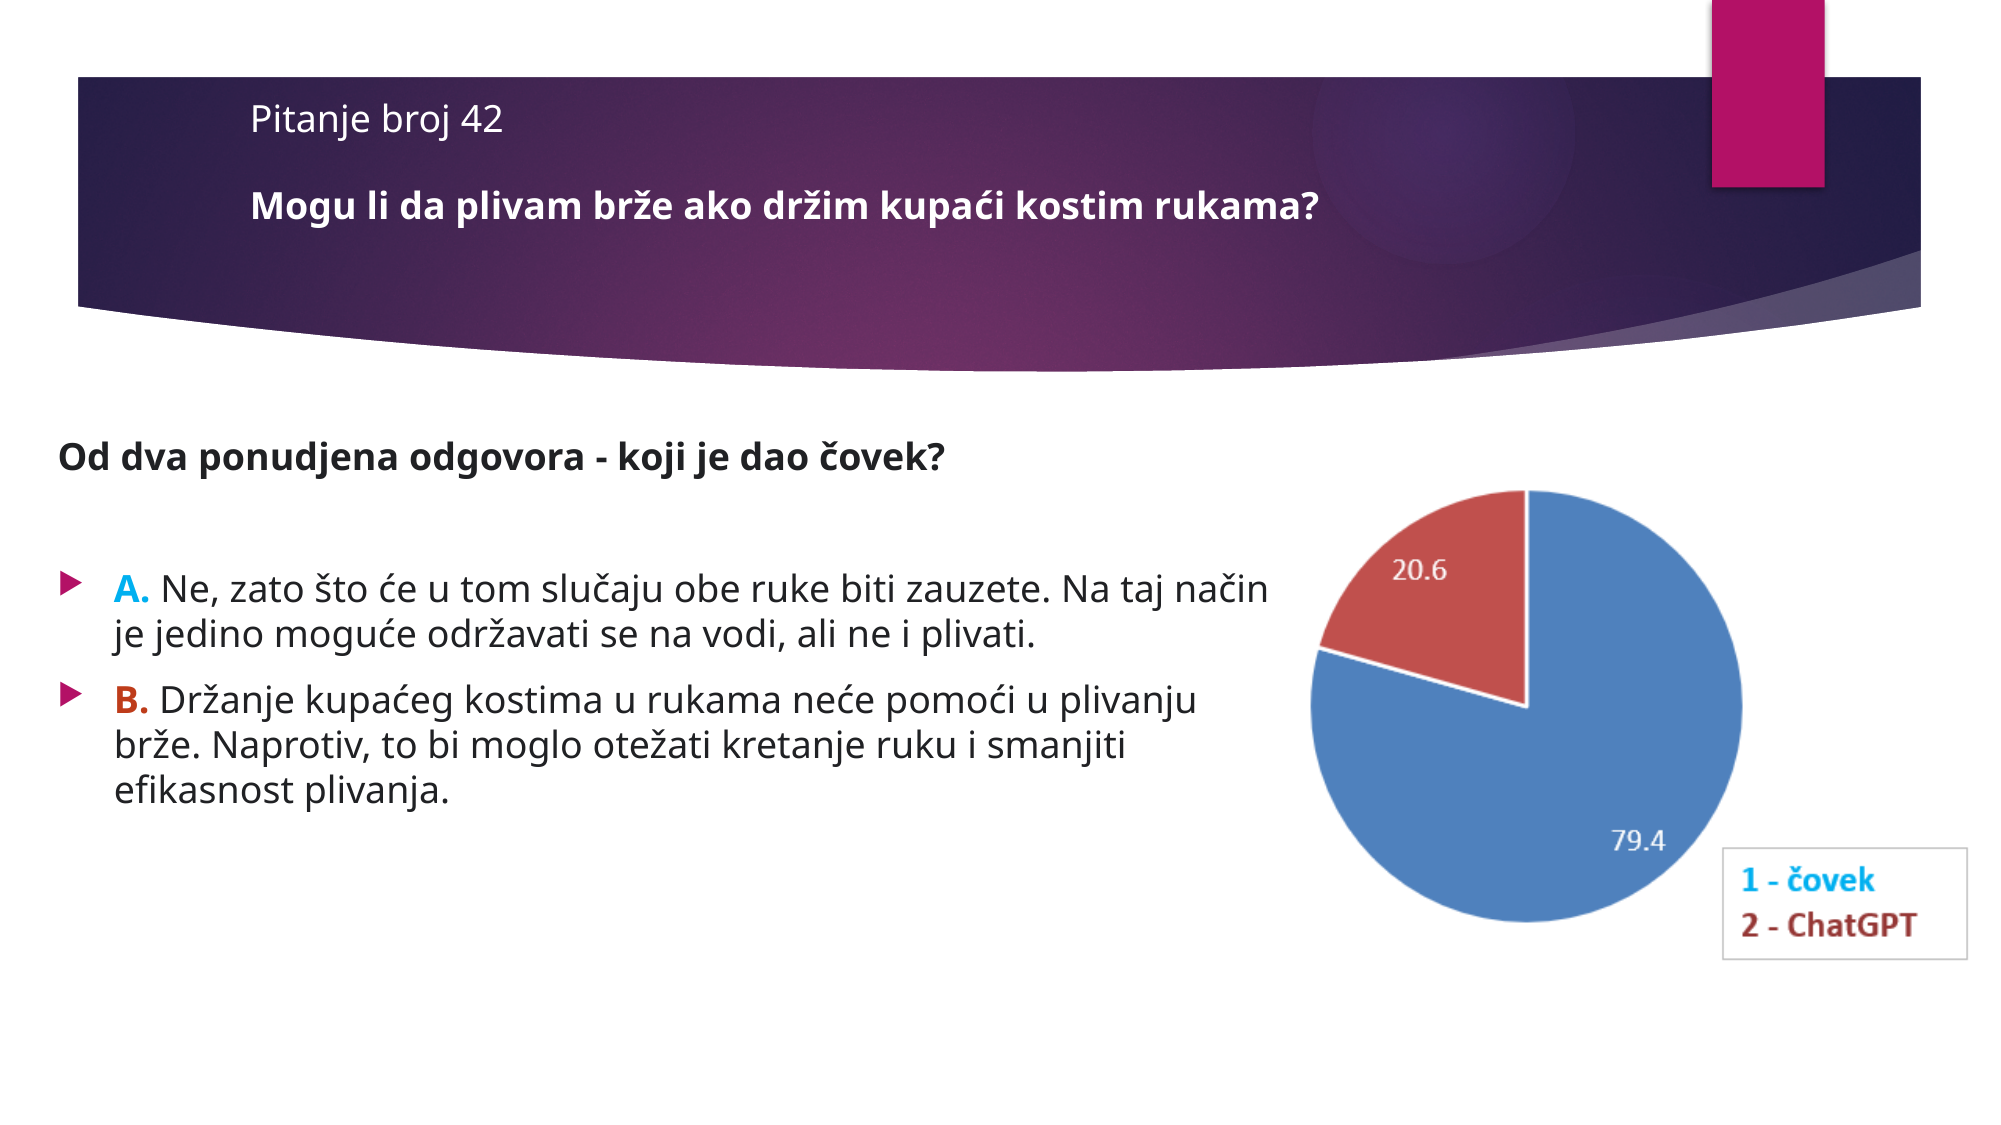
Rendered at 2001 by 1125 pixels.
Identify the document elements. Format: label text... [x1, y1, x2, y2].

list Od dva ponudjena odgovora - koji je dao čovek? A. Ne, zato što će u tom slučaju obe ruke biti zauzete. Na taj način je jedino moguće održavati se na vodi, ali ne i plivati. B. Držanje kupaćeg kostima u rukama neće pomoći u plivanju brže. Naprotiv, to bi moglo otežati kretanje ruku i smanjiti efikasnost plivanja. [42, 425, 1290, 986]
title Pitanje broj 42 [234, 140, 1673, 205]
text_box Mogu li da plivam brže ako držim kupaći kostim rukama? [234, 205, 1673, 339]
picture [1289, 446, 1976, 965]
